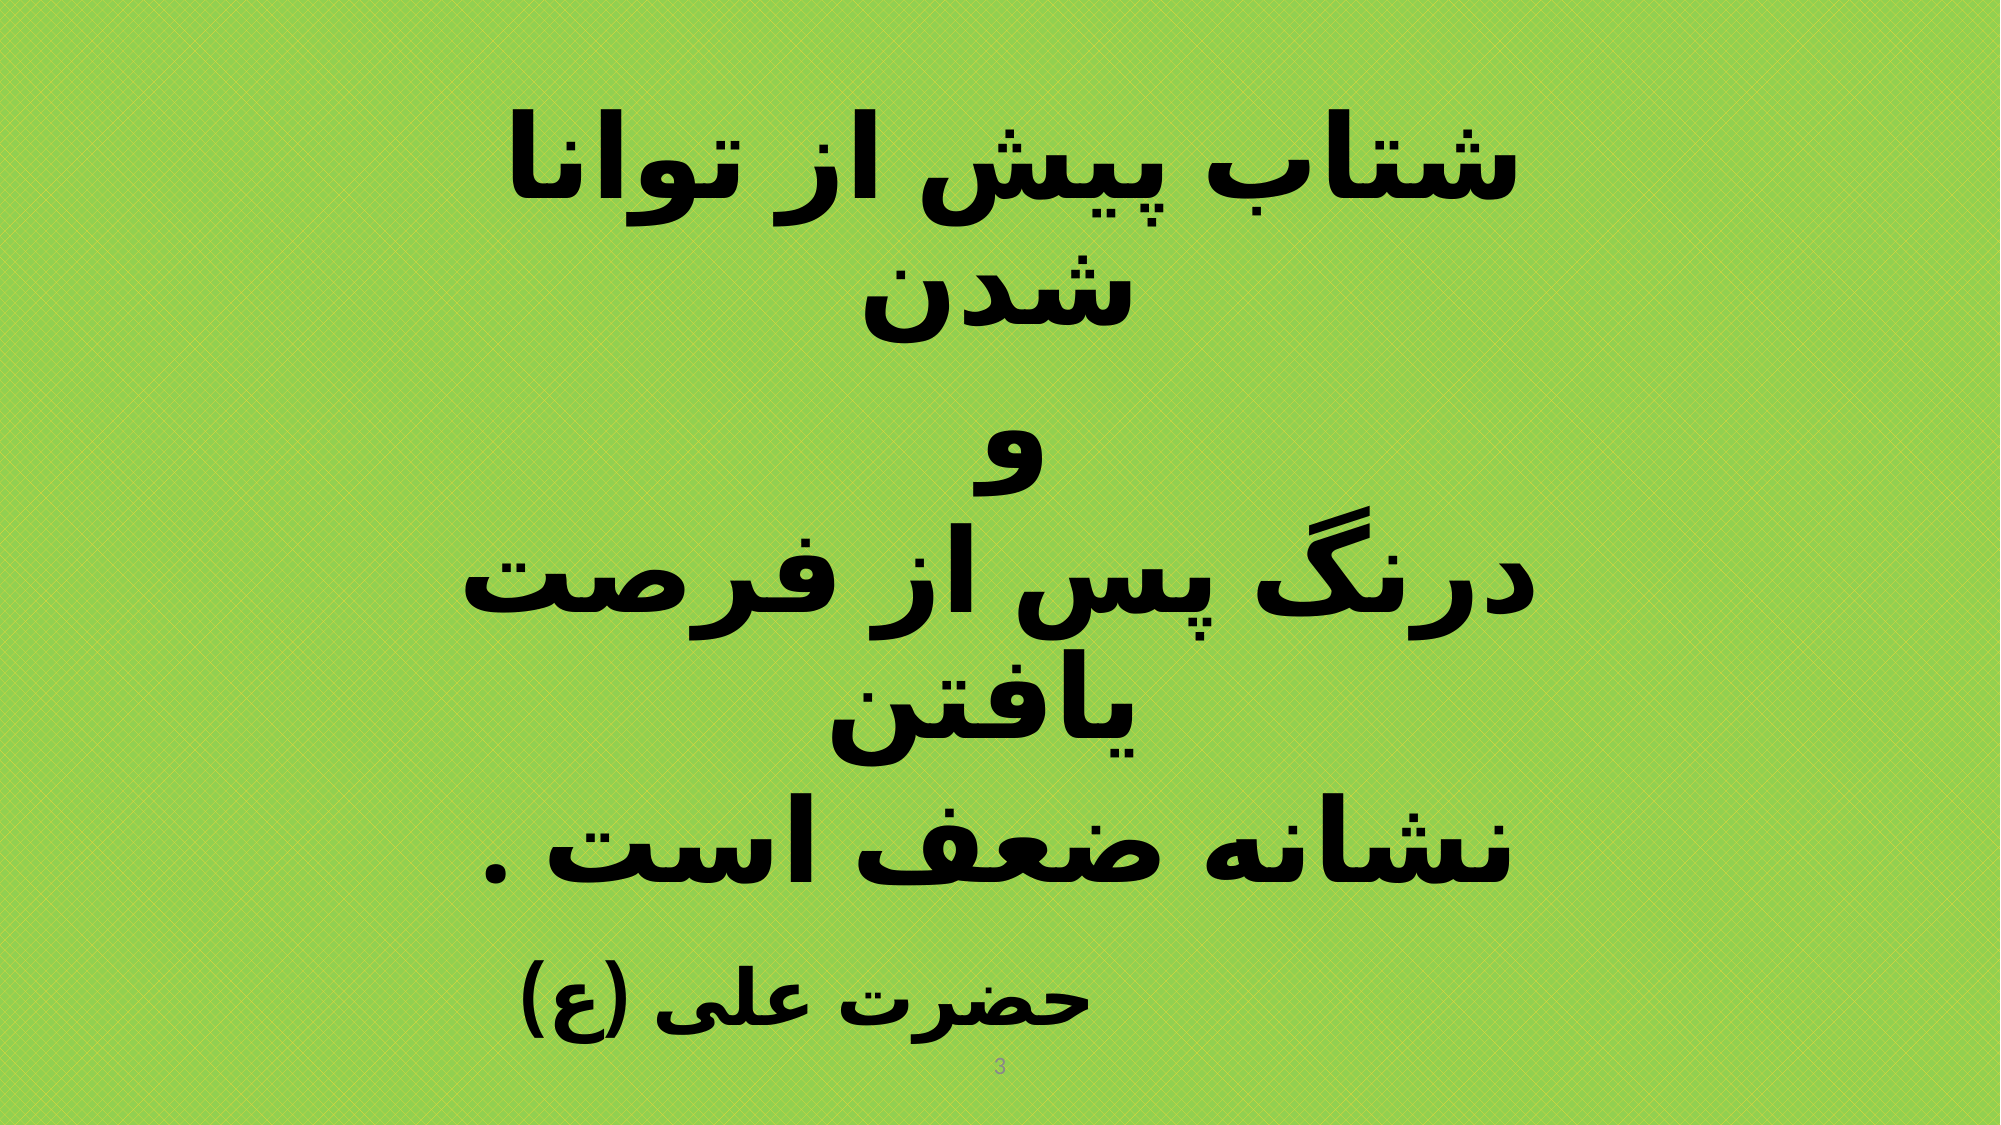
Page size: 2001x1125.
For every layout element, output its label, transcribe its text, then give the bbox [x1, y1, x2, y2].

list شتاب پیش از توانا شدن و درنگ پس از فرصت یافتن نشانه ضعف است . حضرت علی (ع) [324, 90, 1675, 1059]
slide_number 3 [762, 1025, 1238, 1104]
